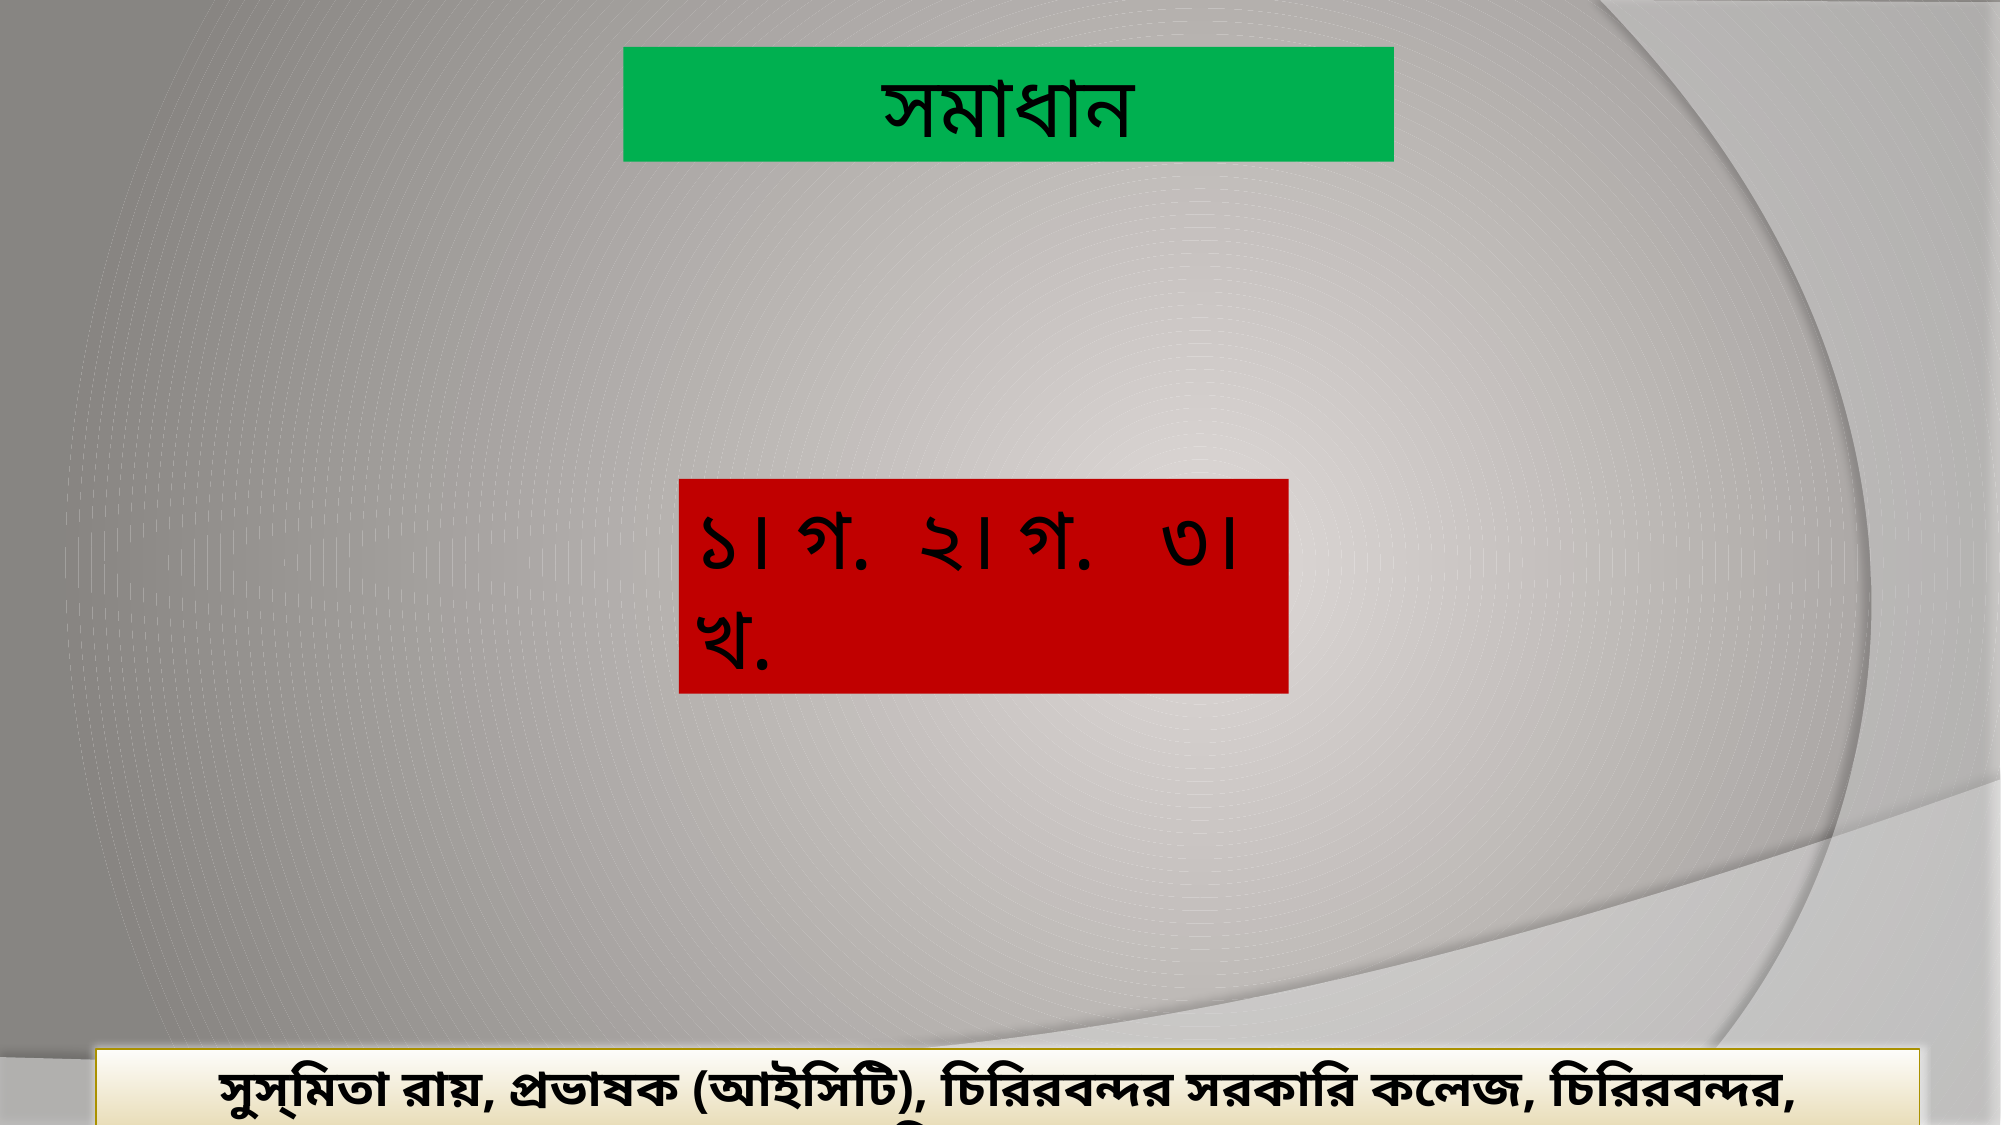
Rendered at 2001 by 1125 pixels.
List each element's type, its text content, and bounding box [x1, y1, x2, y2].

text_box সমাধান [623, 46, 1394, 162]
text_box ১। গ. ২। গ. ৩।খ. [678, 478, 1289, 694]
text_box সুস্‌মিতা রায়, প্রভাষক (আইসিটি), চিরিরবন্দর সরকারি কলেজ, চিরিরবন্দর, দিনাজপুর। [95, 1048, 1920, 1125]
